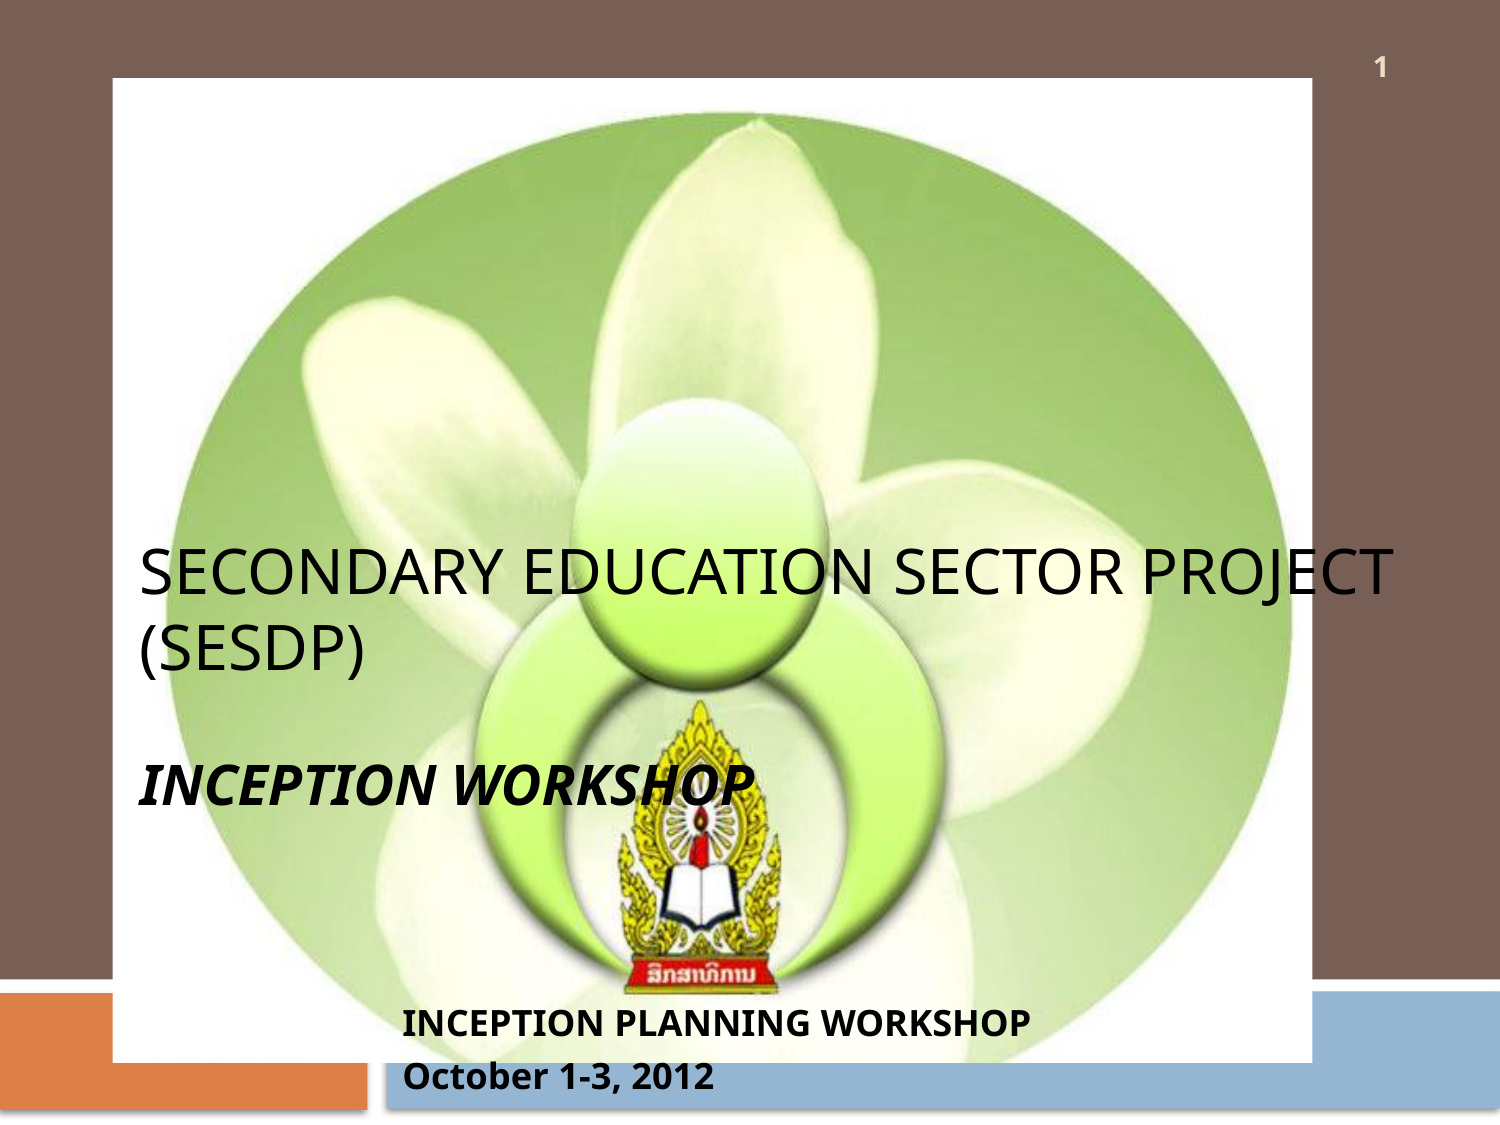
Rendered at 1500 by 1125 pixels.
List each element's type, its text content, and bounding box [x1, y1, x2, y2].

subtitle INCEPTION PLANNING WORKSHOP October 1-3, 2012 [387, 992, 1488, 1105]
slide_number 1 [1312, 37, 1450, 100]
title Secondary education sector project (SESDP) Inception workshop [1318, 287, 1413, 900]
picture [112, 78, 1313, 1063]
